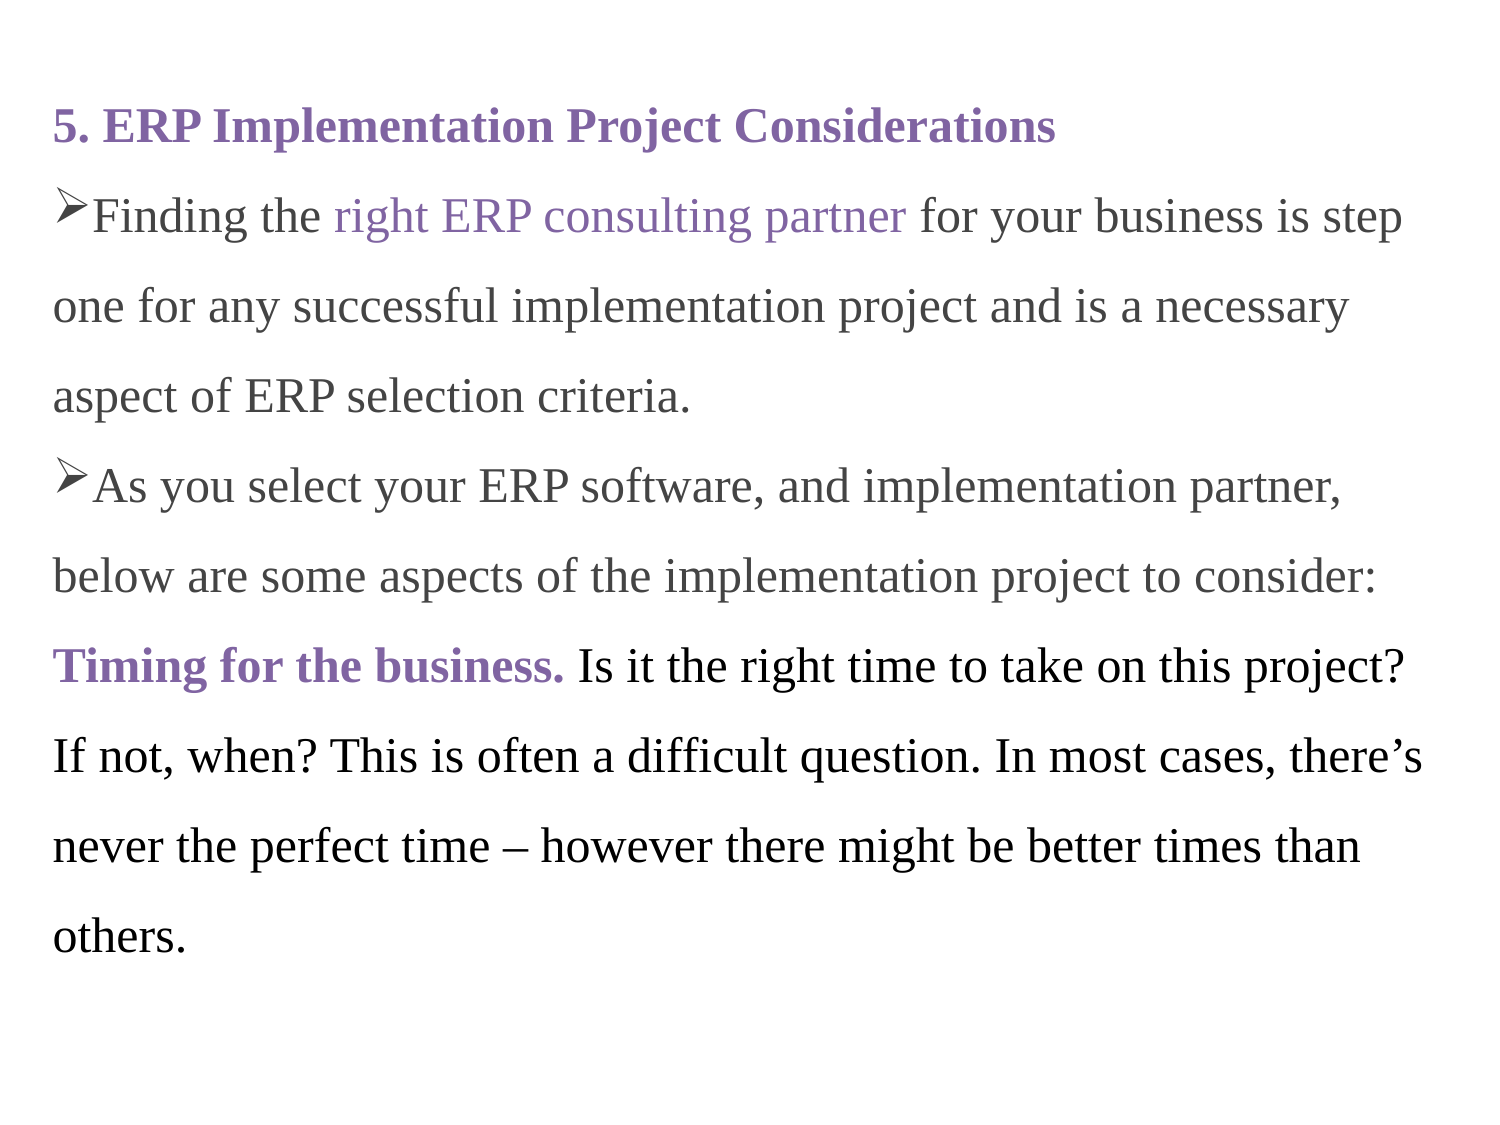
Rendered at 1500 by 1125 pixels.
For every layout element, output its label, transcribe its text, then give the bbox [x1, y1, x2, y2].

text_box 5. ERP Implementation Project Considerations Finding the right ERP consulting partner for your business is step one for any successful implementation project and is a necessary aspect of ERP selection criteria. As you select your ERP software, and implementation partner, below are some aspects of the implementation project to consider: Timing for the business. Is it the right time to take on this project? If not, when? This is often a difficult question. In most cases, there’s never the perfect time – however there might be better times than others. [37, 54, 1450, 970]
